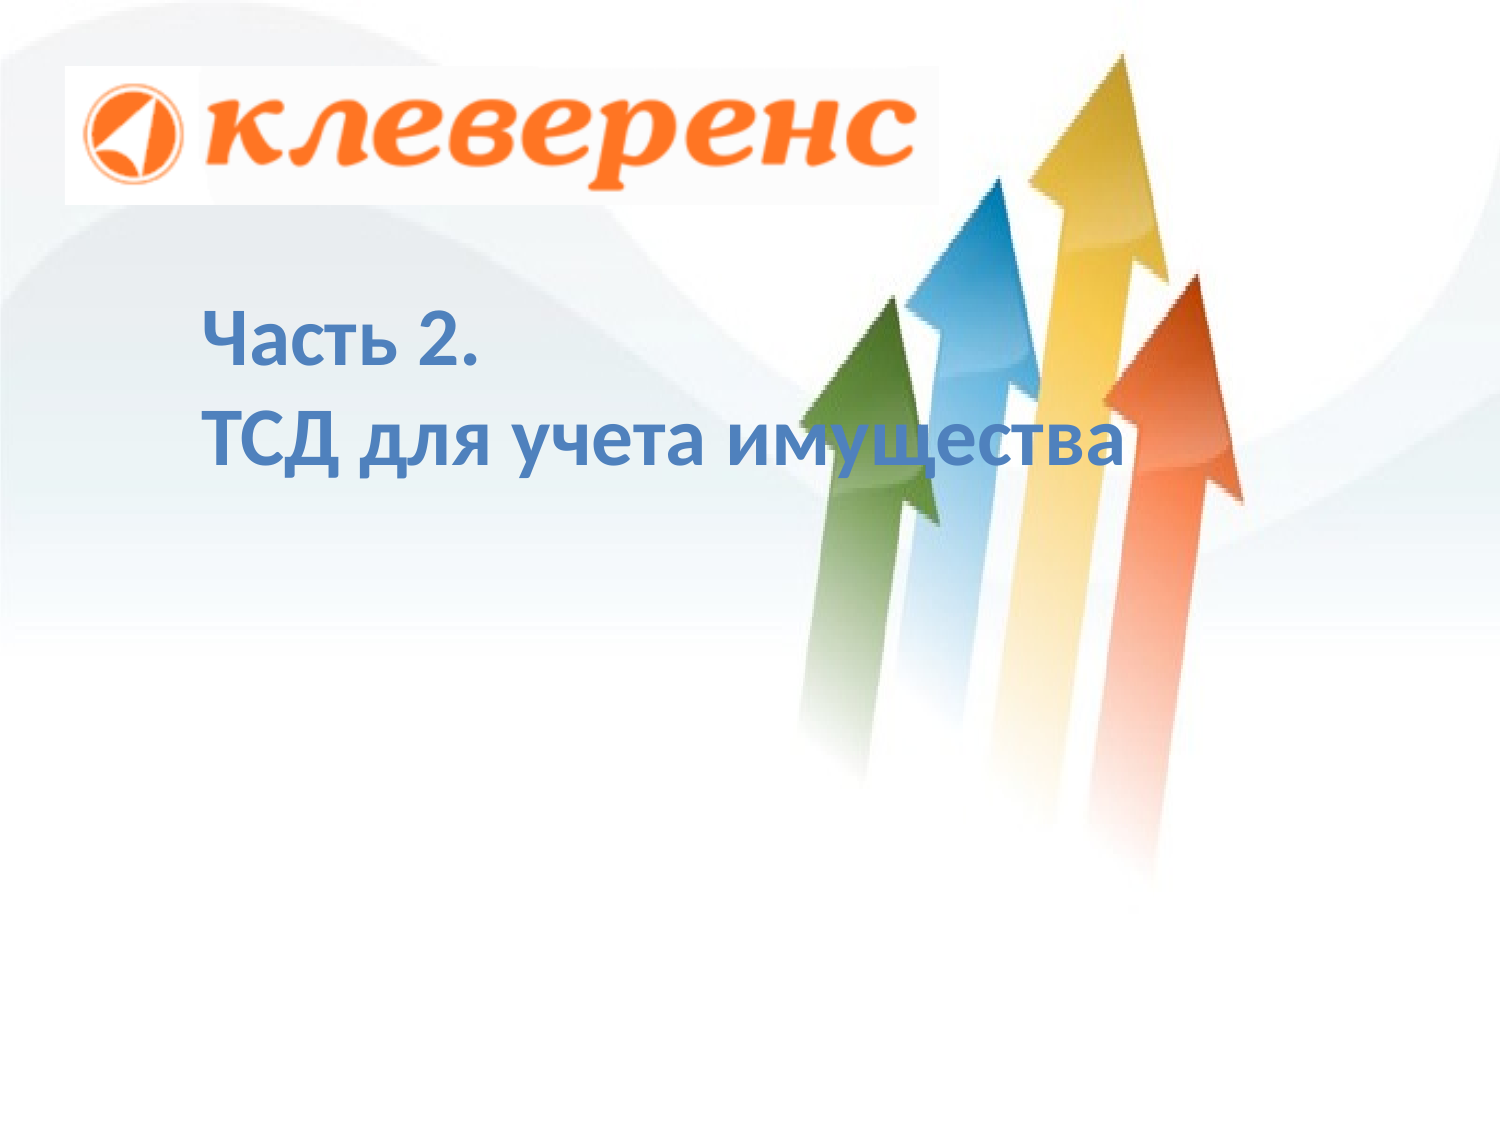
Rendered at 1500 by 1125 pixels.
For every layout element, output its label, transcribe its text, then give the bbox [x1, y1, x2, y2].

text_box Часть 2. ТСД для учета имущества [187, 274, 1274, 490]
picture [0, 0, 1500, 1125]
